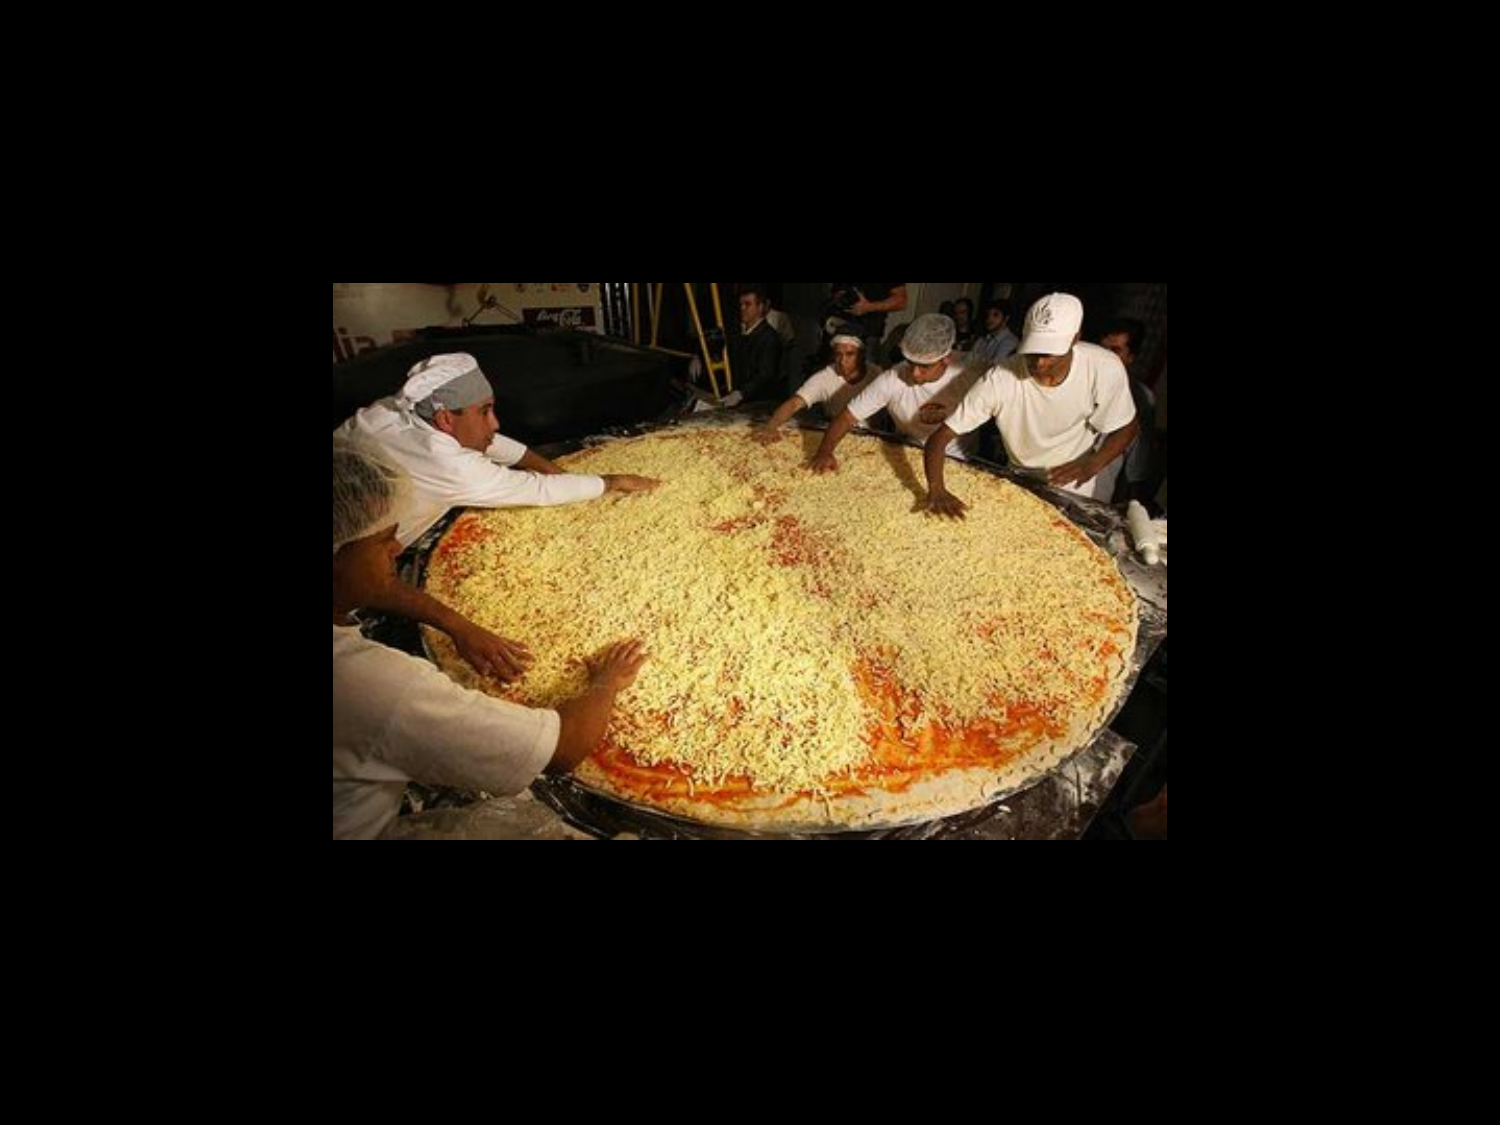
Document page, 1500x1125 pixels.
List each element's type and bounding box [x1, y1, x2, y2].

picture [333, 283, 1167, 840]
